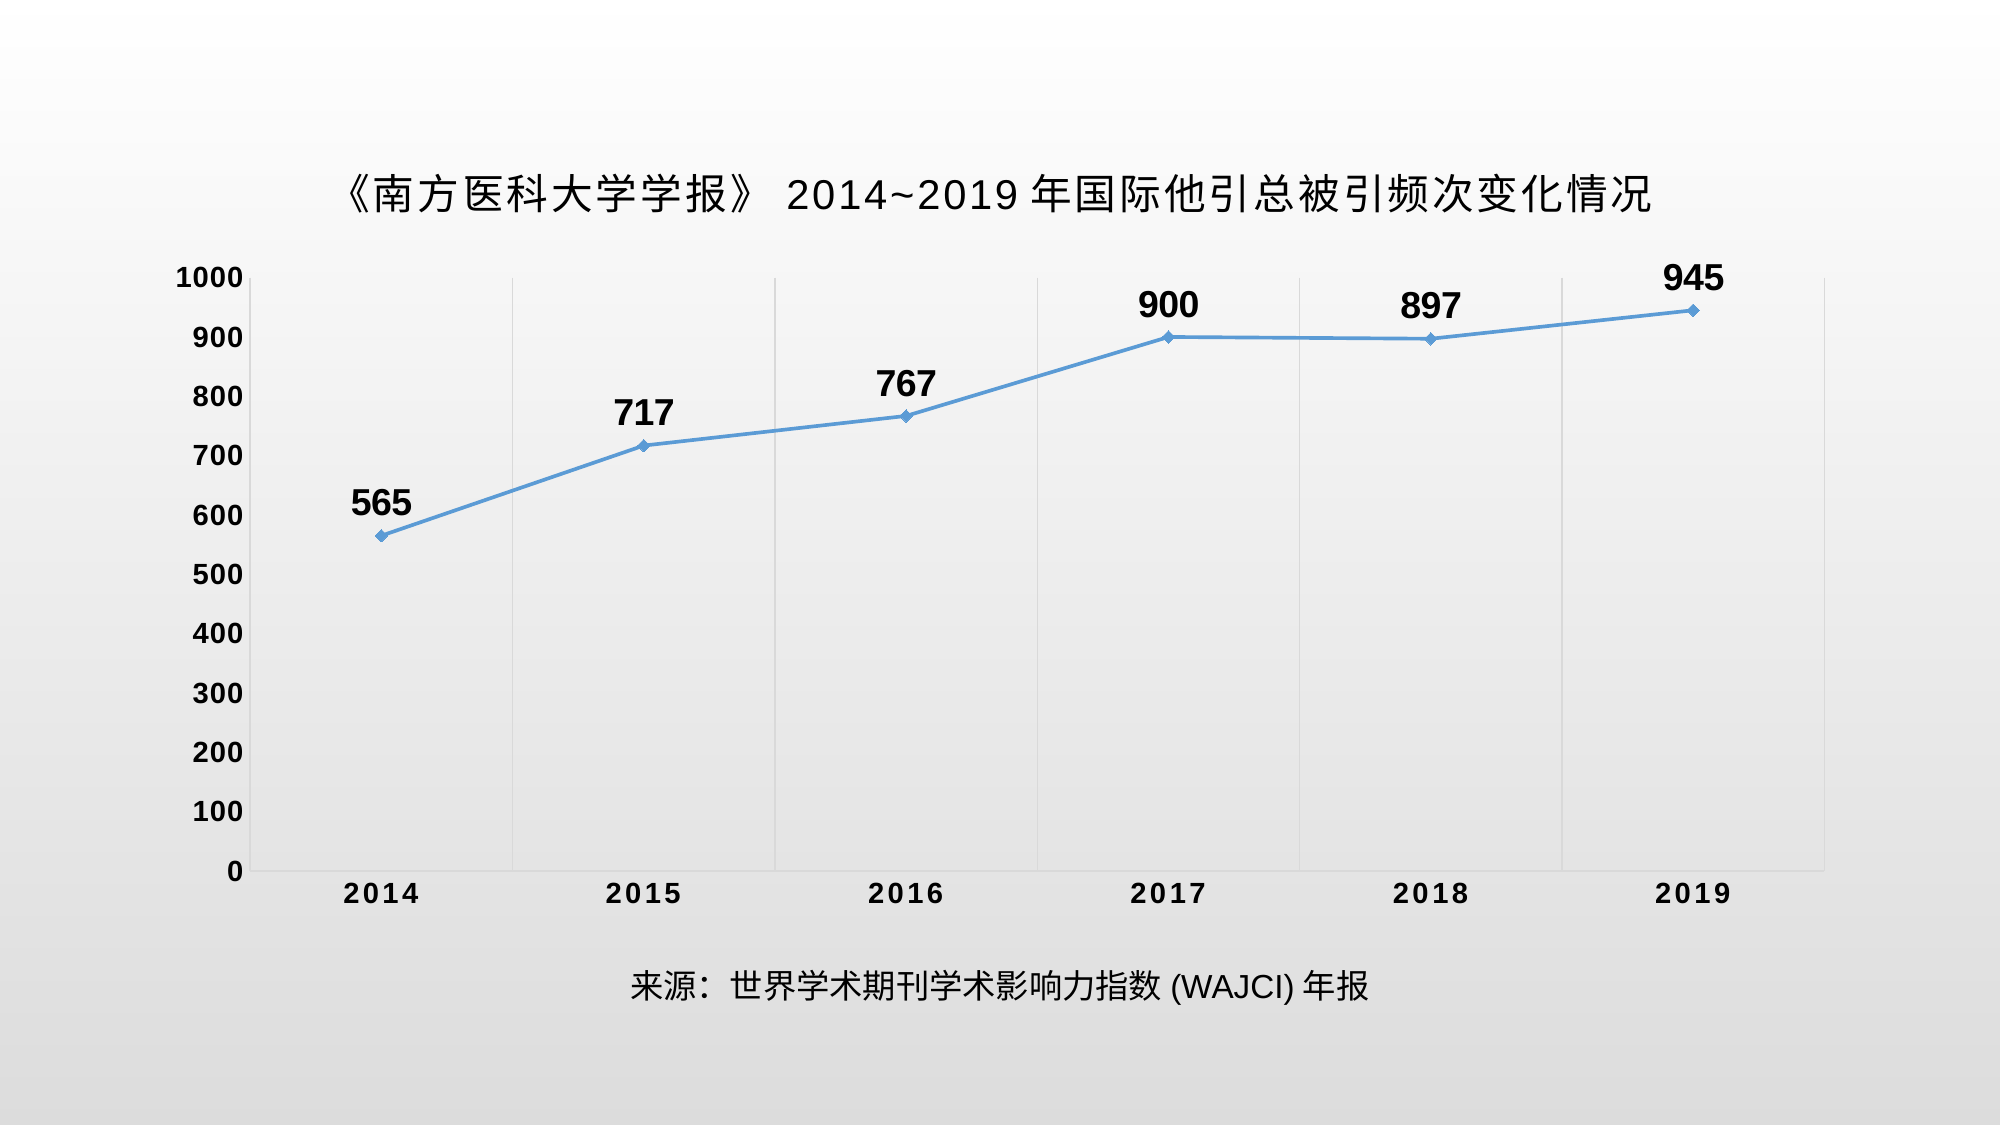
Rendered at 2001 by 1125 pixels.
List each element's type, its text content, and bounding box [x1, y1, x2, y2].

chart [141, 138, 1859, 926]
text_box 来源：世界学术期刊学术影响力指数(WAJCI)年报 [471, 957, 1529, 1013]
